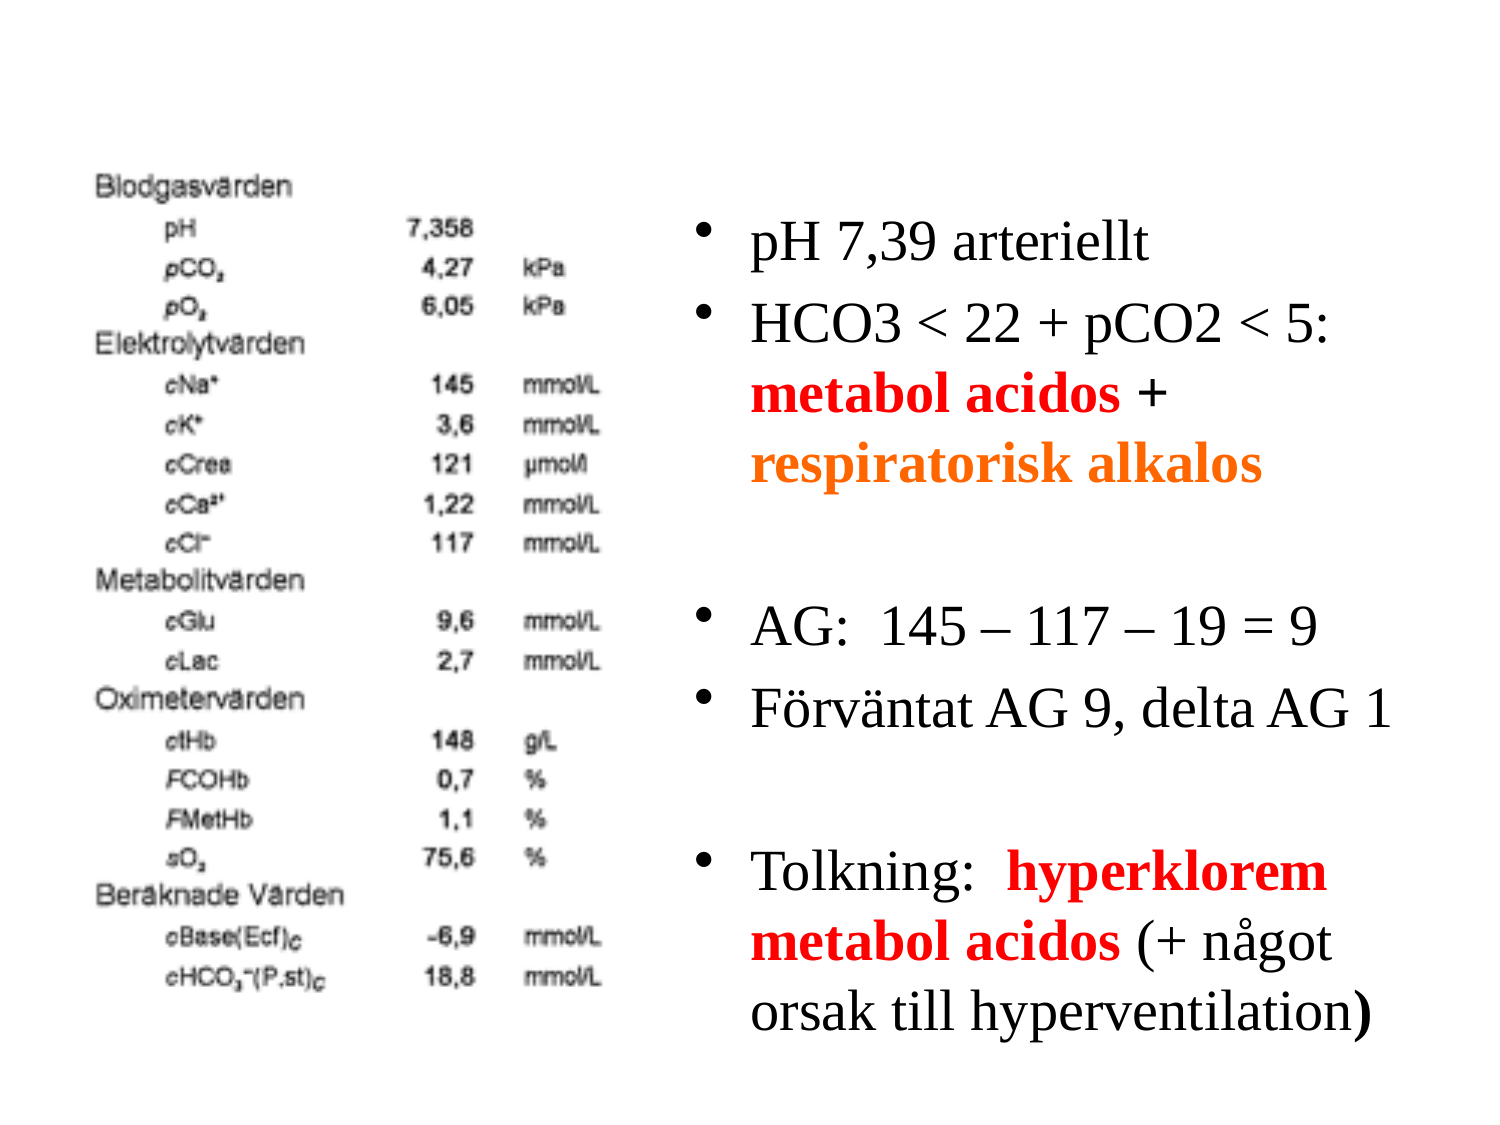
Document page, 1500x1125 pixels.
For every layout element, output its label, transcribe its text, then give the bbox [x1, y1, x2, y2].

picture [34, 166, 668, 1000]
list pH 7,39 arteriellt HCO3 < 22 + pCO2 < 5: metabol acidos + respiratorisk alkalos AG: 145 – 117 – 19 = 9 Förväntat AG 9, delta AG 1 Tolkning: hyperklorem metabol acidos (+ något orsak till hyperventilation) [679, 194, 1436, 870]
